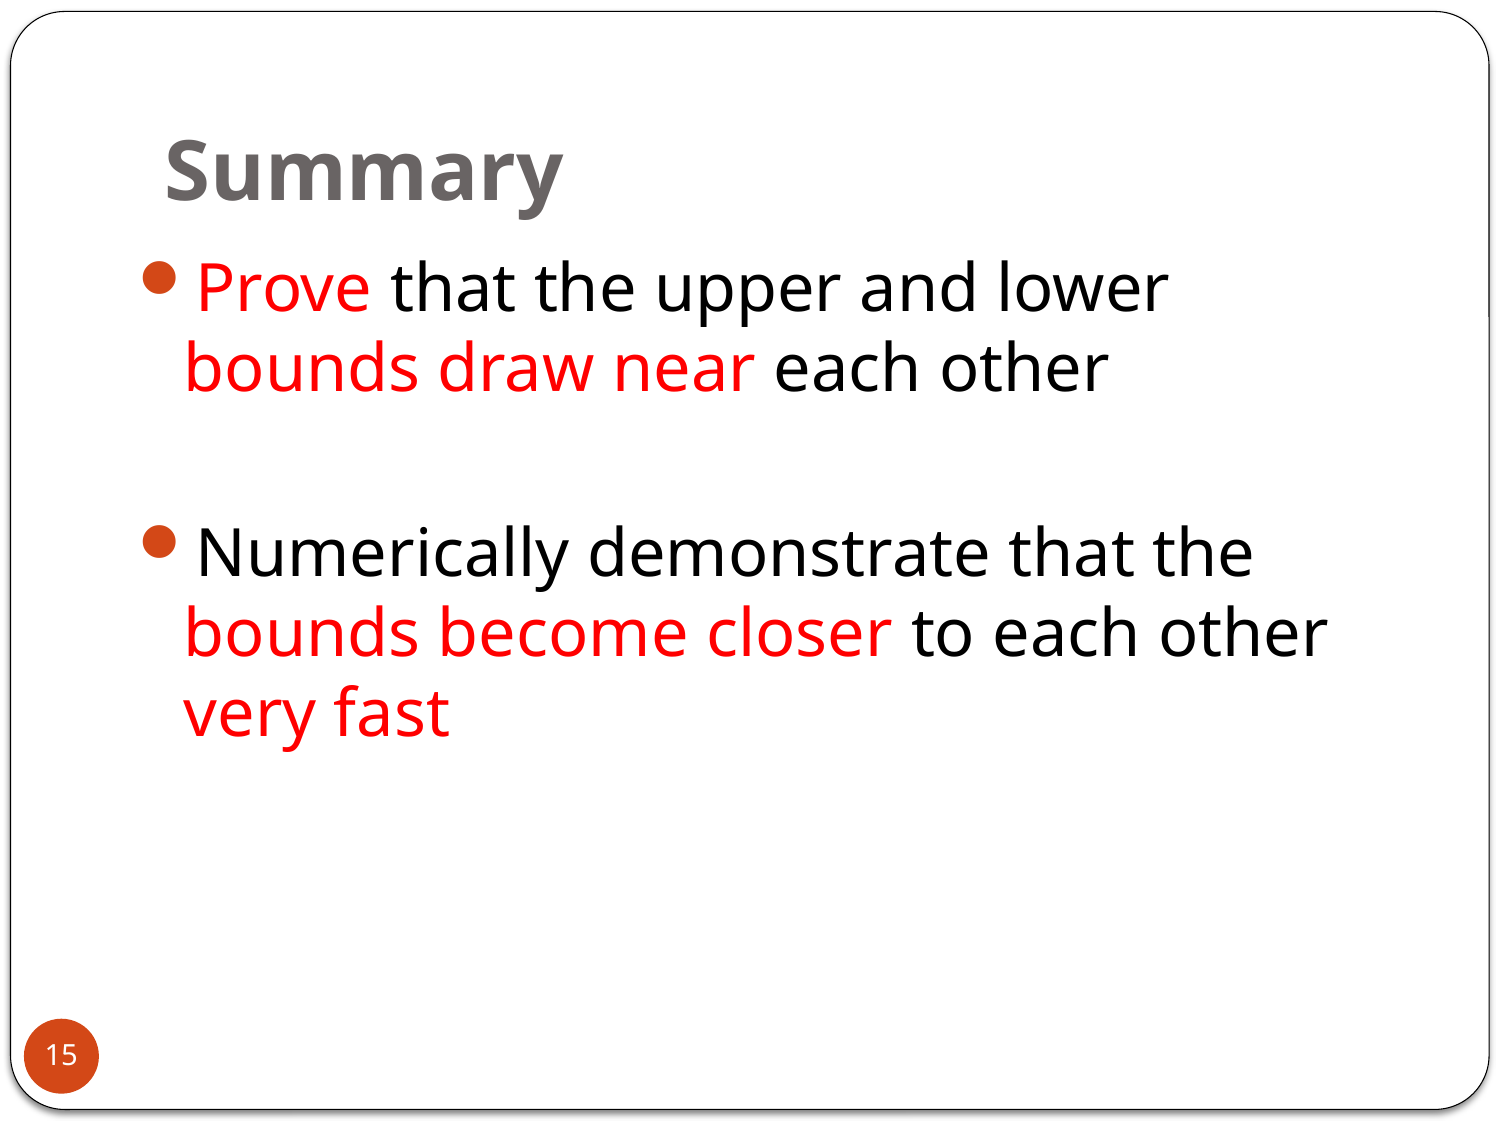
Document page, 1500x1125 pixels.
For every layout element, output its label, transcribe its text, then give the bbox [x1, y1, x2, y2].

slide_number 15 [23, 1018, 99, 1094]
title Summary [150, 45, 1425, 233]
list Prove that the upper and lower bounds draw near each other Numerically demonstrate that the bounds become closer to each other very fast [123, 237, 1425, 988]
